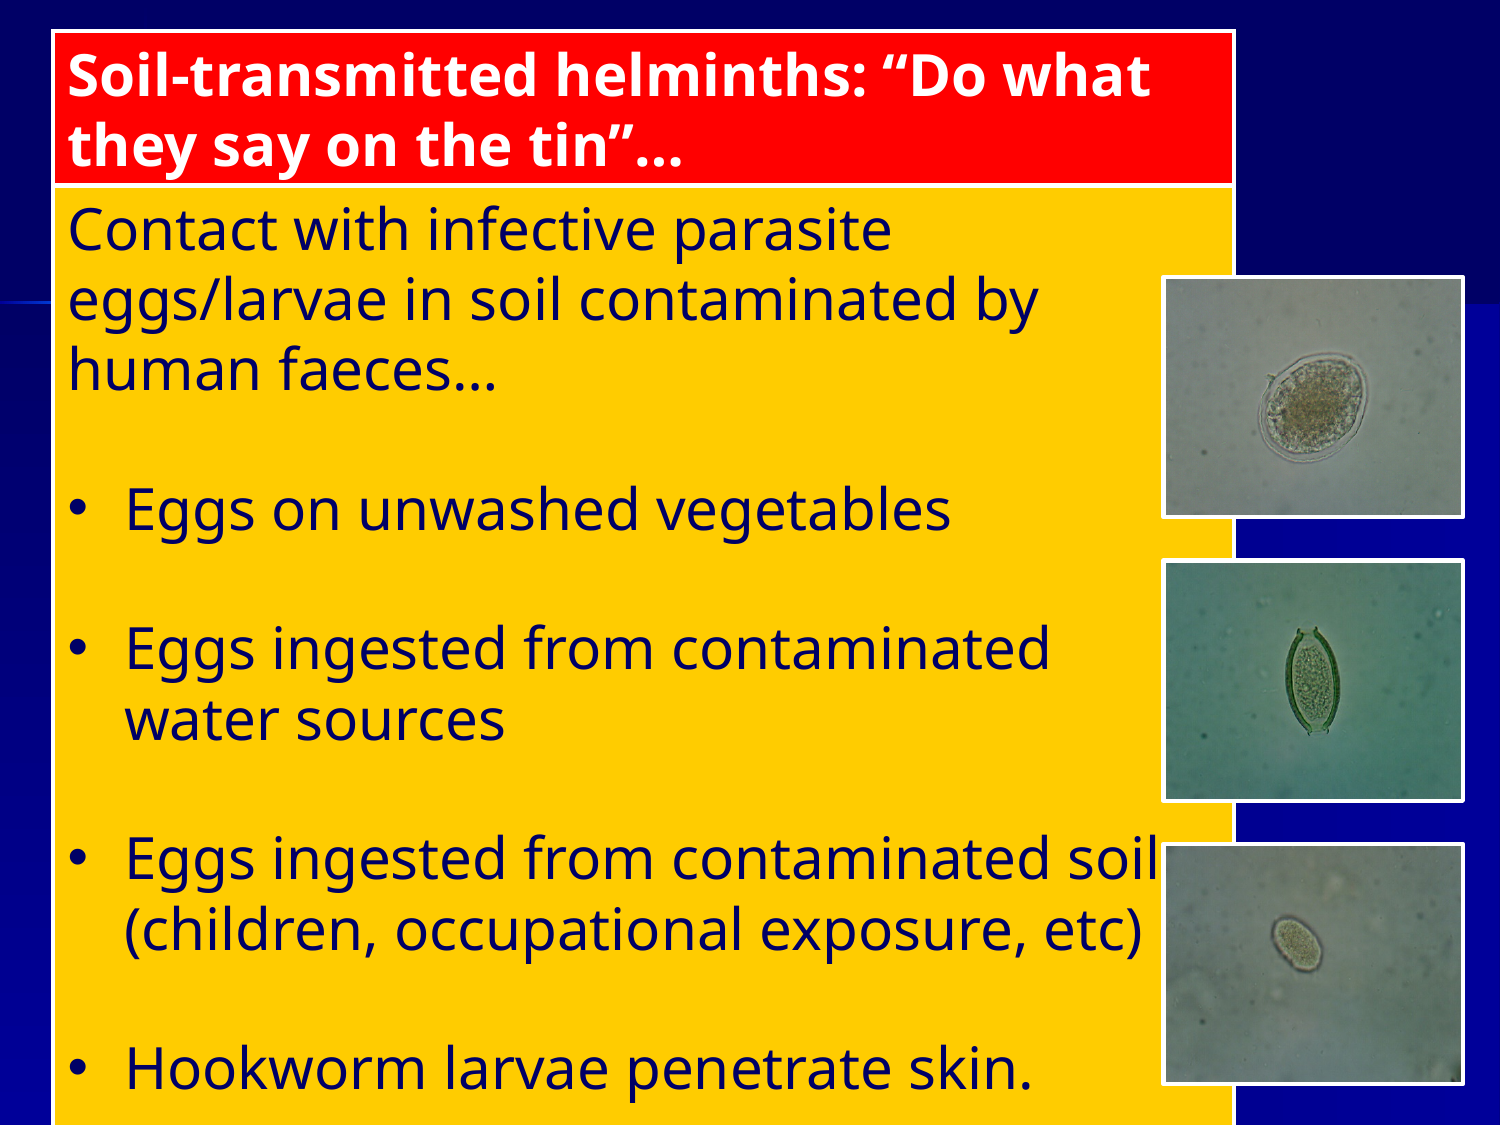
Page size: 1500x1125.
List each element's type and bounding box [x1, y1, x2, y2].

text_box [52, 30, 1461, 1109]
